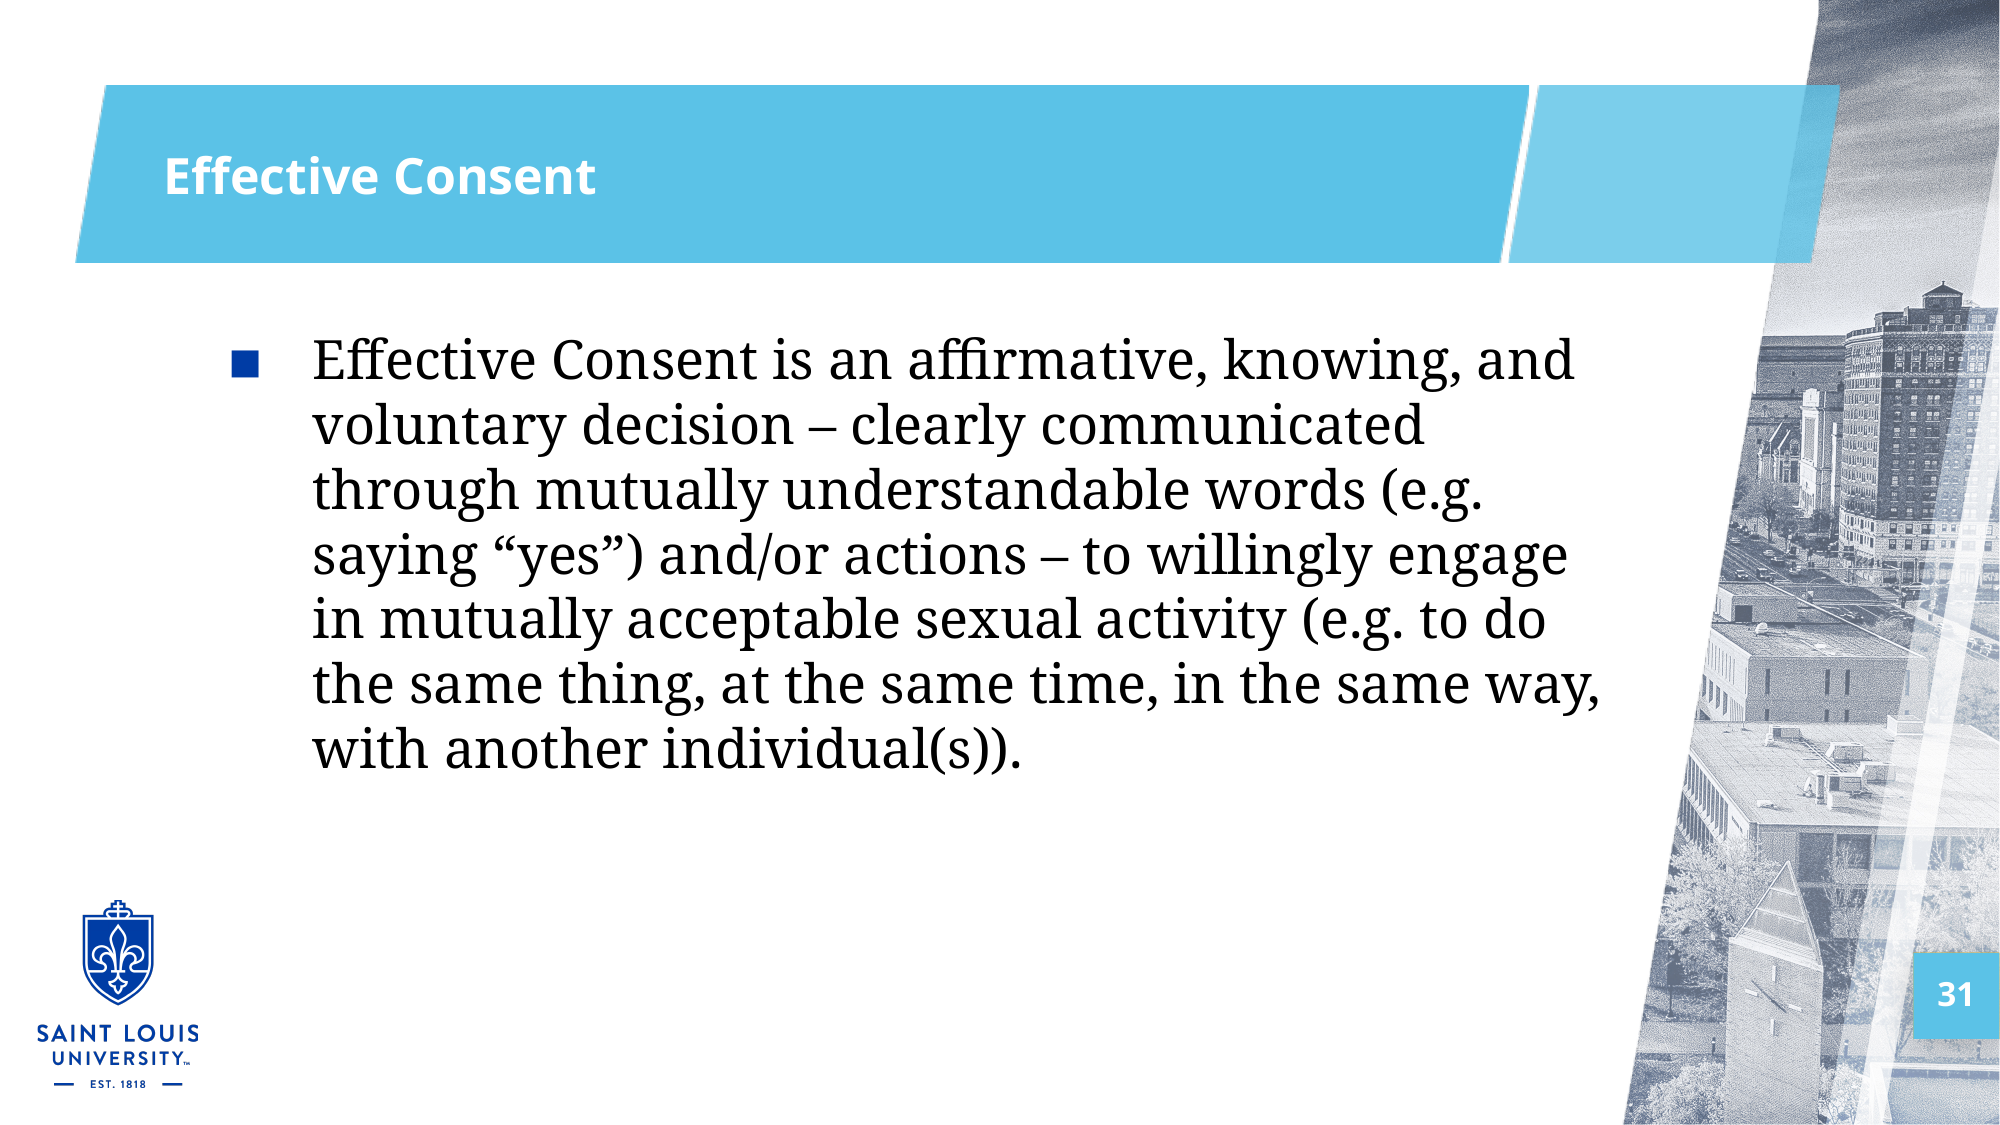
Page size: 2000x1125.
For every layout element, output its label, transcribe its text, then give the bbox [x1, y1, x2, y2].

list Effective Consent is an affirmative, knowing, and voluntary decision – clearly communicated through mutually understandable words (e.g. saying “yes”) and/or actions – to willingly engage in mutually acceptable sexual activity (e.g. to do the same thing, at the same time, in the same way, with another individual(s)). [197, 310, 1648, 953]
picture [1625, 0, 2000, 1125]
title Effective Consent [148, 86, 1488, 263]
slide_number 31 [1913, 952, 2000, 1039]
